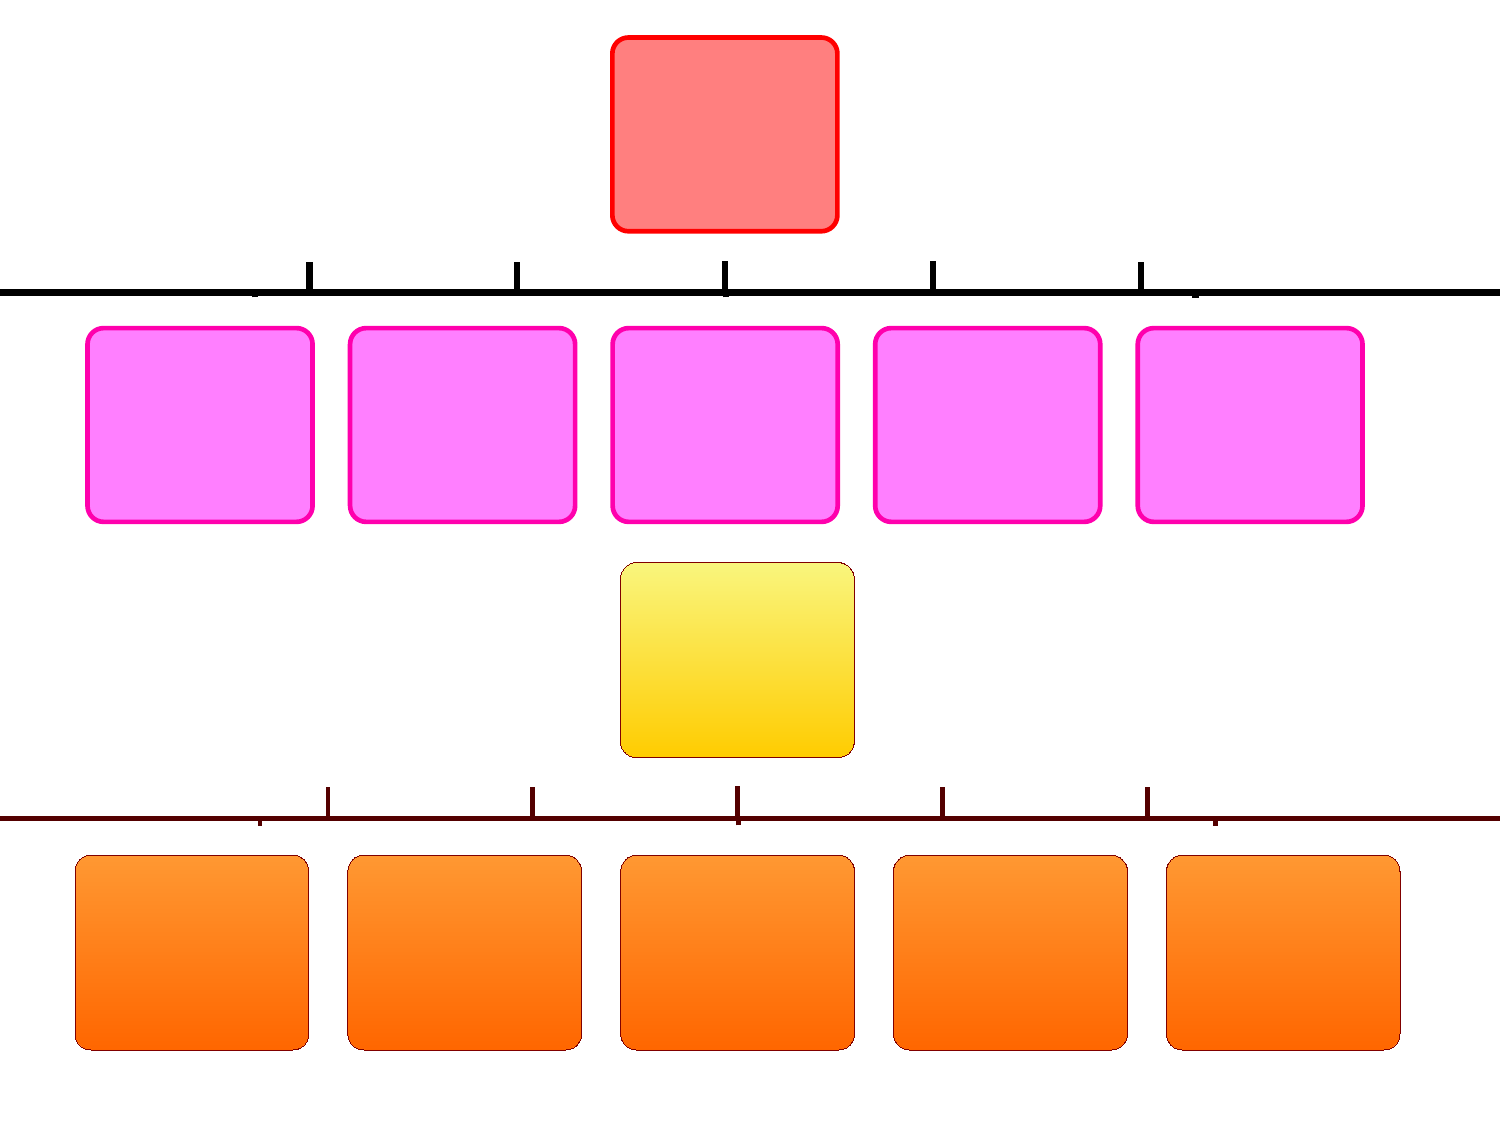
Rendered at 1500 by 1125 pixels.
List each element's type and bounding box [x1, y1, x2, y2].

text_box [615, 331, 835, 519]
text_box [90, 331, 310, 519]
list [87, 296, 1363, 523]
list [74, 821, 1401, 1051]
list [74, 562, 1401, 816]
list [87, 37, 1363, 289]
text_box [1141, 331, 1360, 519]
text_box [353, 331, 572, 519]
text_box [878, 331, 1097, 519]
